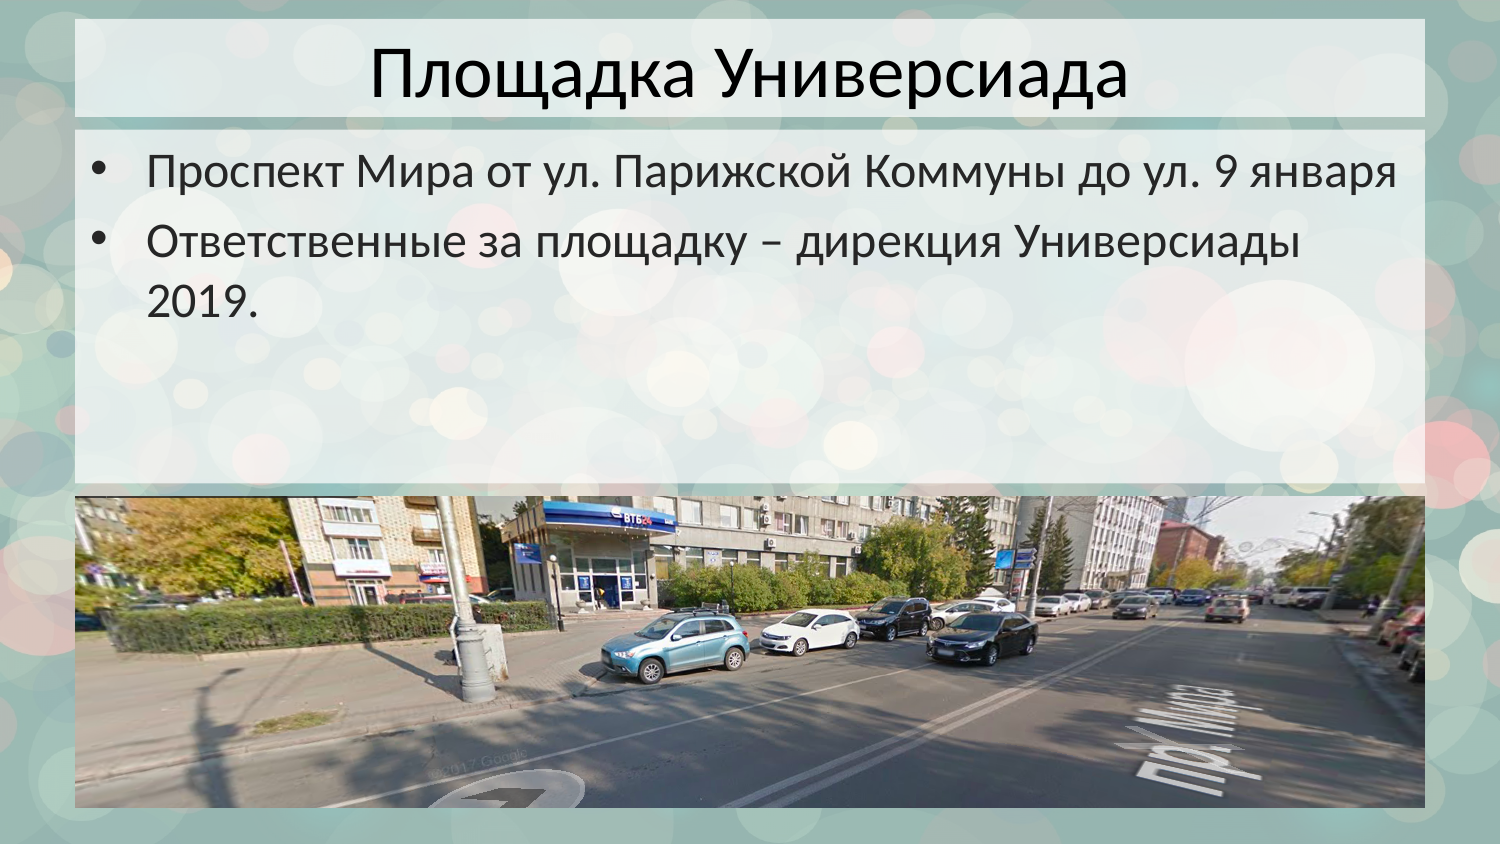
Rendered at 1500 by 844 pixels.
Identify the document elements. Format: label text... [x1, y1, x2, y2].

list Проспект Мира от ул. Парижской Коммуны до ул. 9 января Ответственные за площадку – дирекция Универсиады 2019. [75, 129, 1425, 484]
title Площадка Универсиада [75, 18, 1425, 117]
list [74, 496, 1426, 808]
